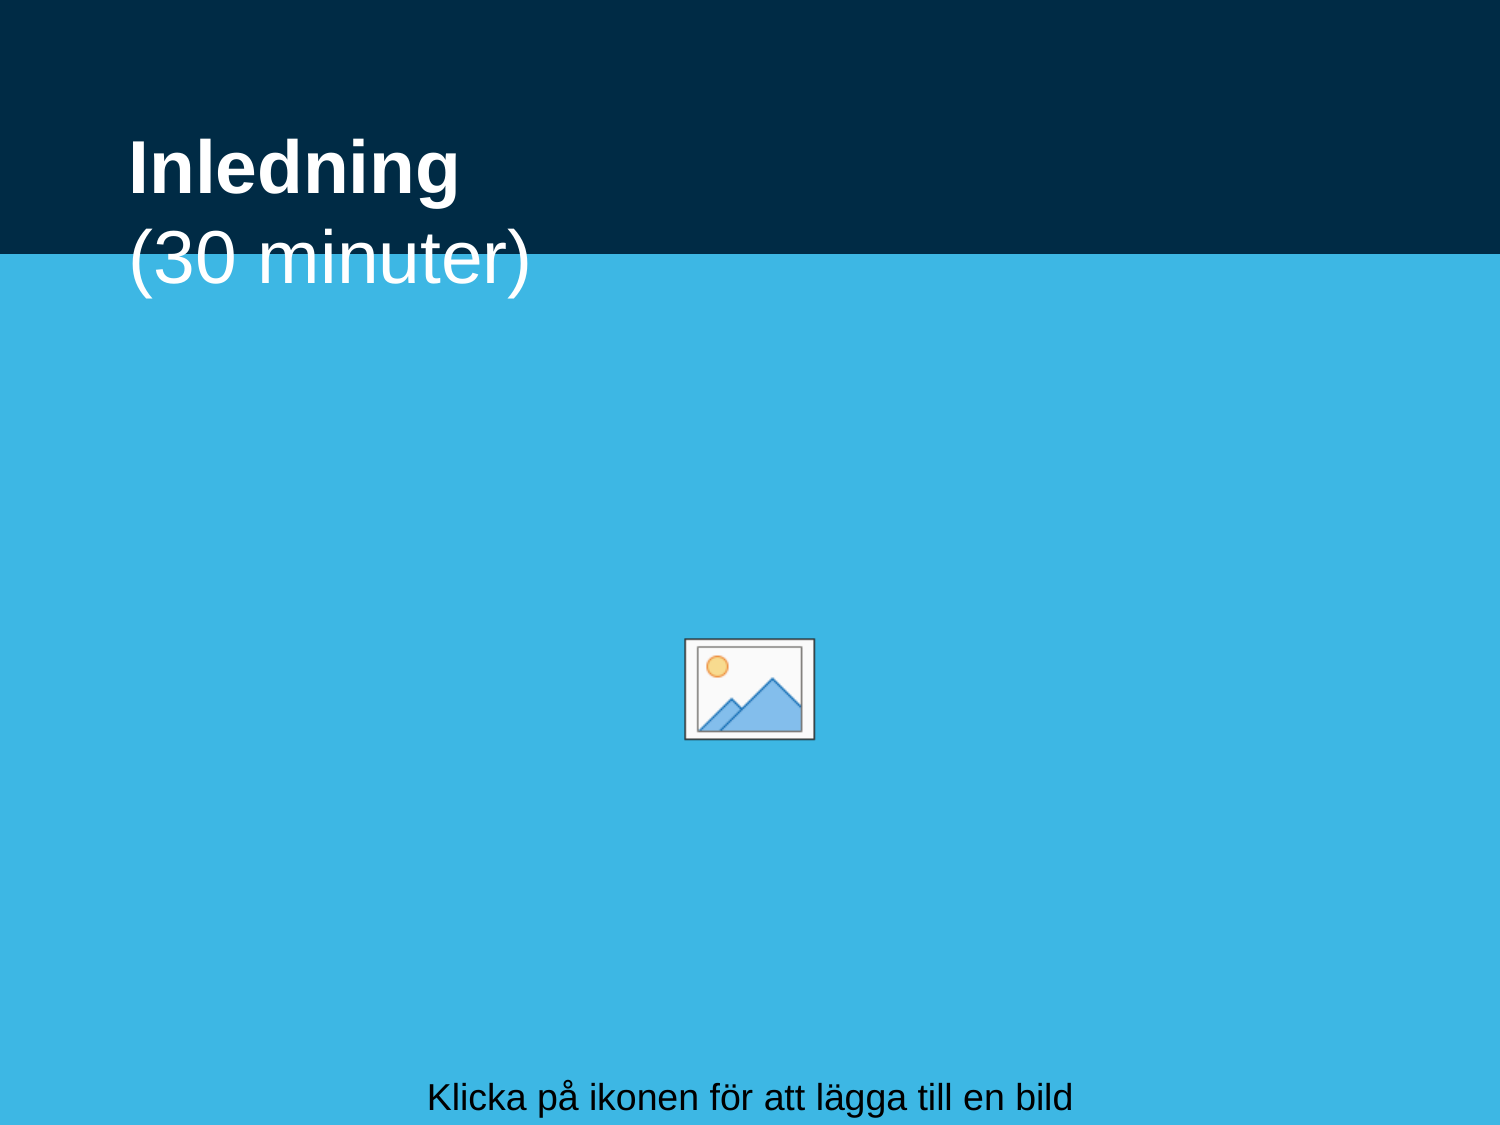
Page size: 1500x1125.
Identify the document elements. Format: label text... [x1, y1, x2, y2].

picture [0, 253, 1500, 1125]
title Inledning (30 minuter) [128, 119, 1404, 252]
